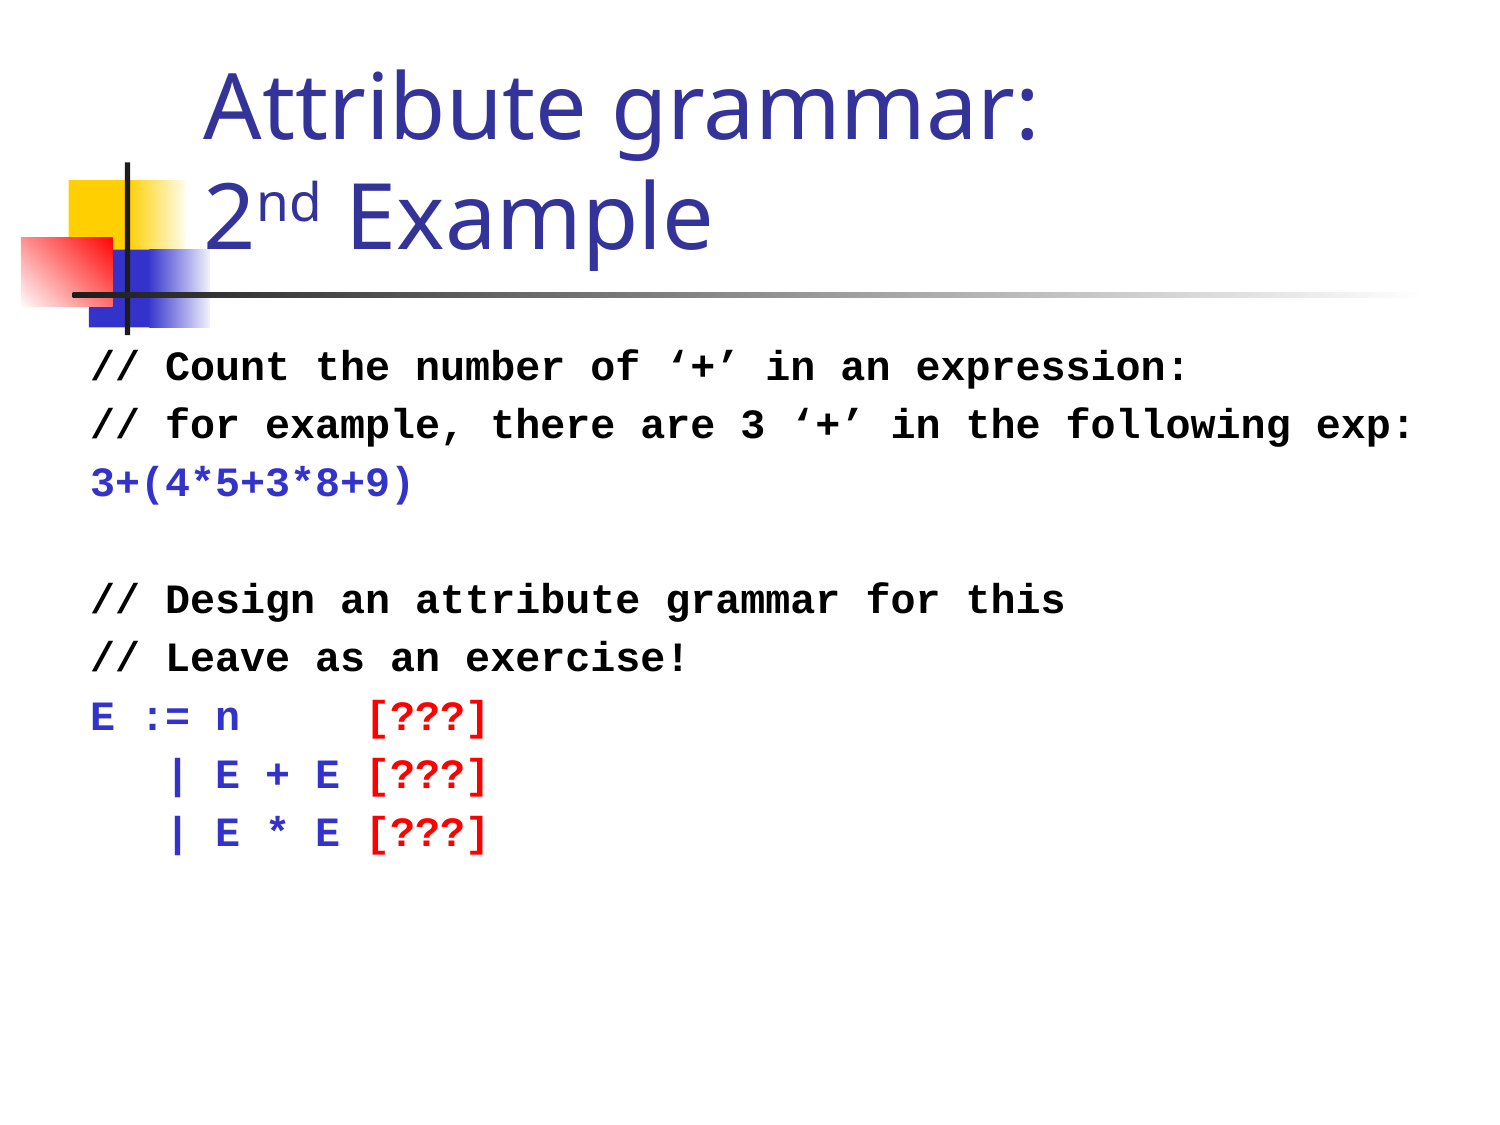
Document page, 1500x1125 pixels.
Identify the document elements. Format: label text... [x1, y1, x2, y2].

list // Count the number of ‘+’ in an expression: // for example, there are 3 ‘+’ in the following exp: 3+(4*5+3*8+9) // Design an attribute grammar for this // Leave as an exercise! E := n [???] | E + E [???] | E * E [???] [75, 331, 1463, 1063]
title Attribute grammar: 2nd Example [188, 35, 1468, 275]
